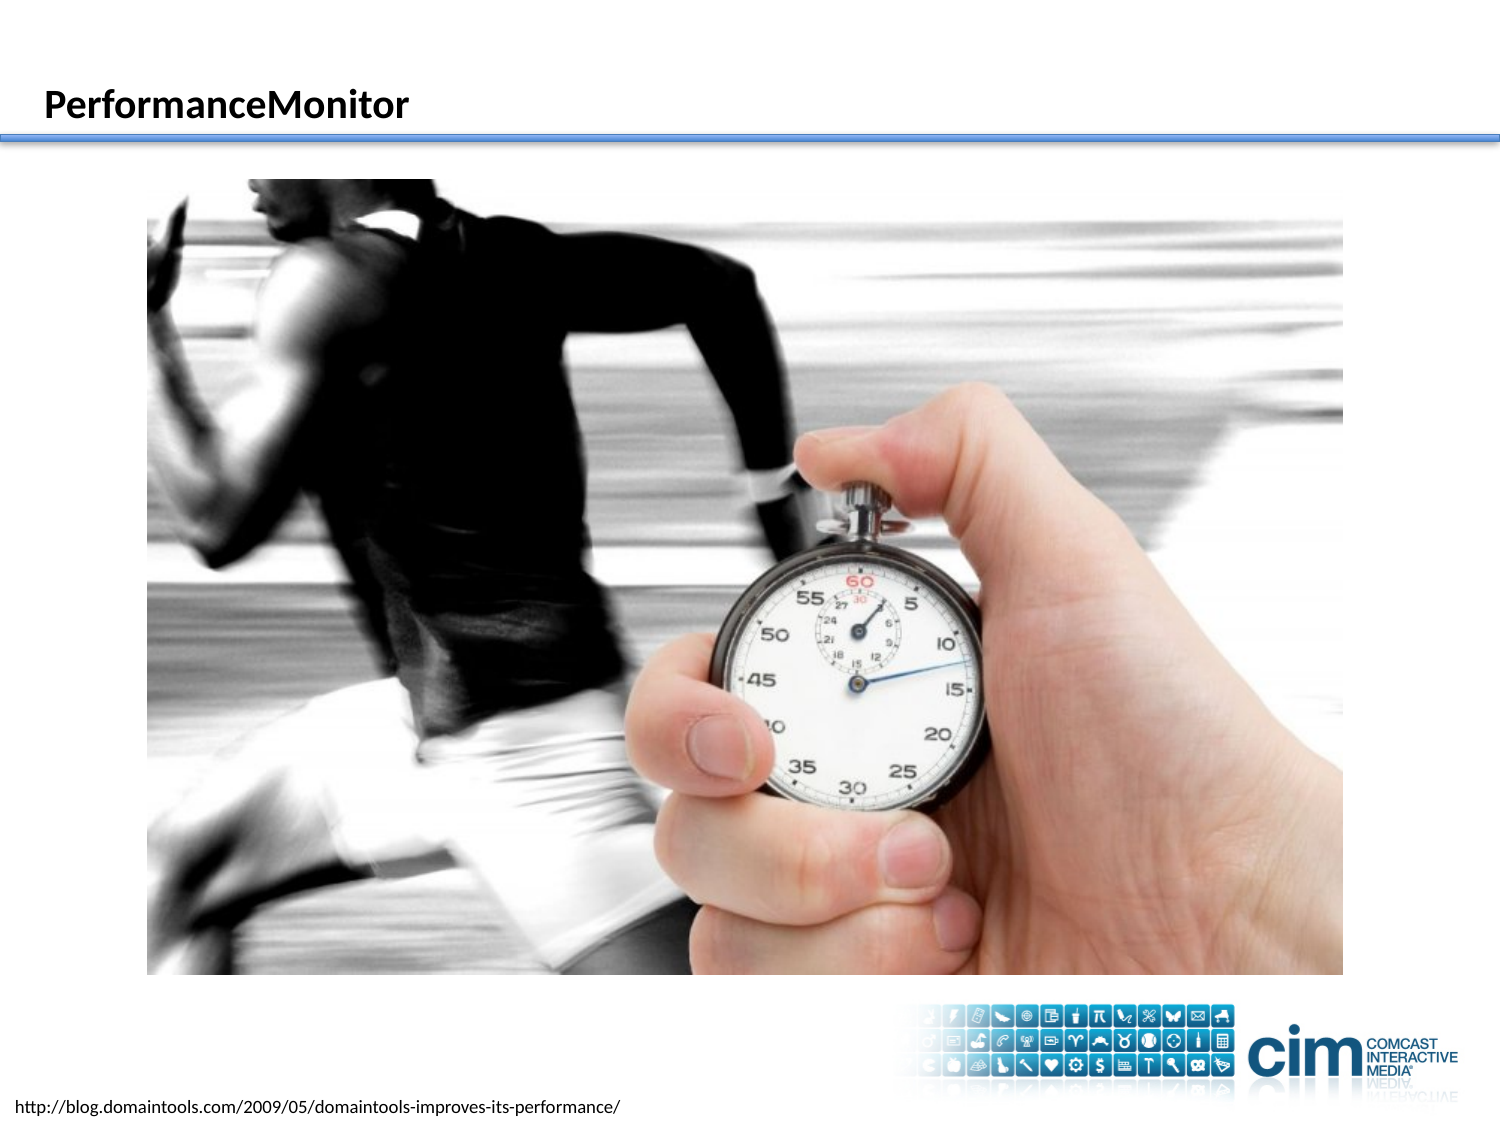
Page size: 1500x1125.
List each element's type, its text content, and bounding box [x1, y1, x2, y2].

text_box http://blog.domaintools.com/2009/05/domaintools-improves-its-performance/ [0, 1087, 750, 1125]
picture [0, 142, 1500, 1125]
title PerformanceMonitor [31, 74, 1453, 134]
picture [0, 0, 1500, 134]
